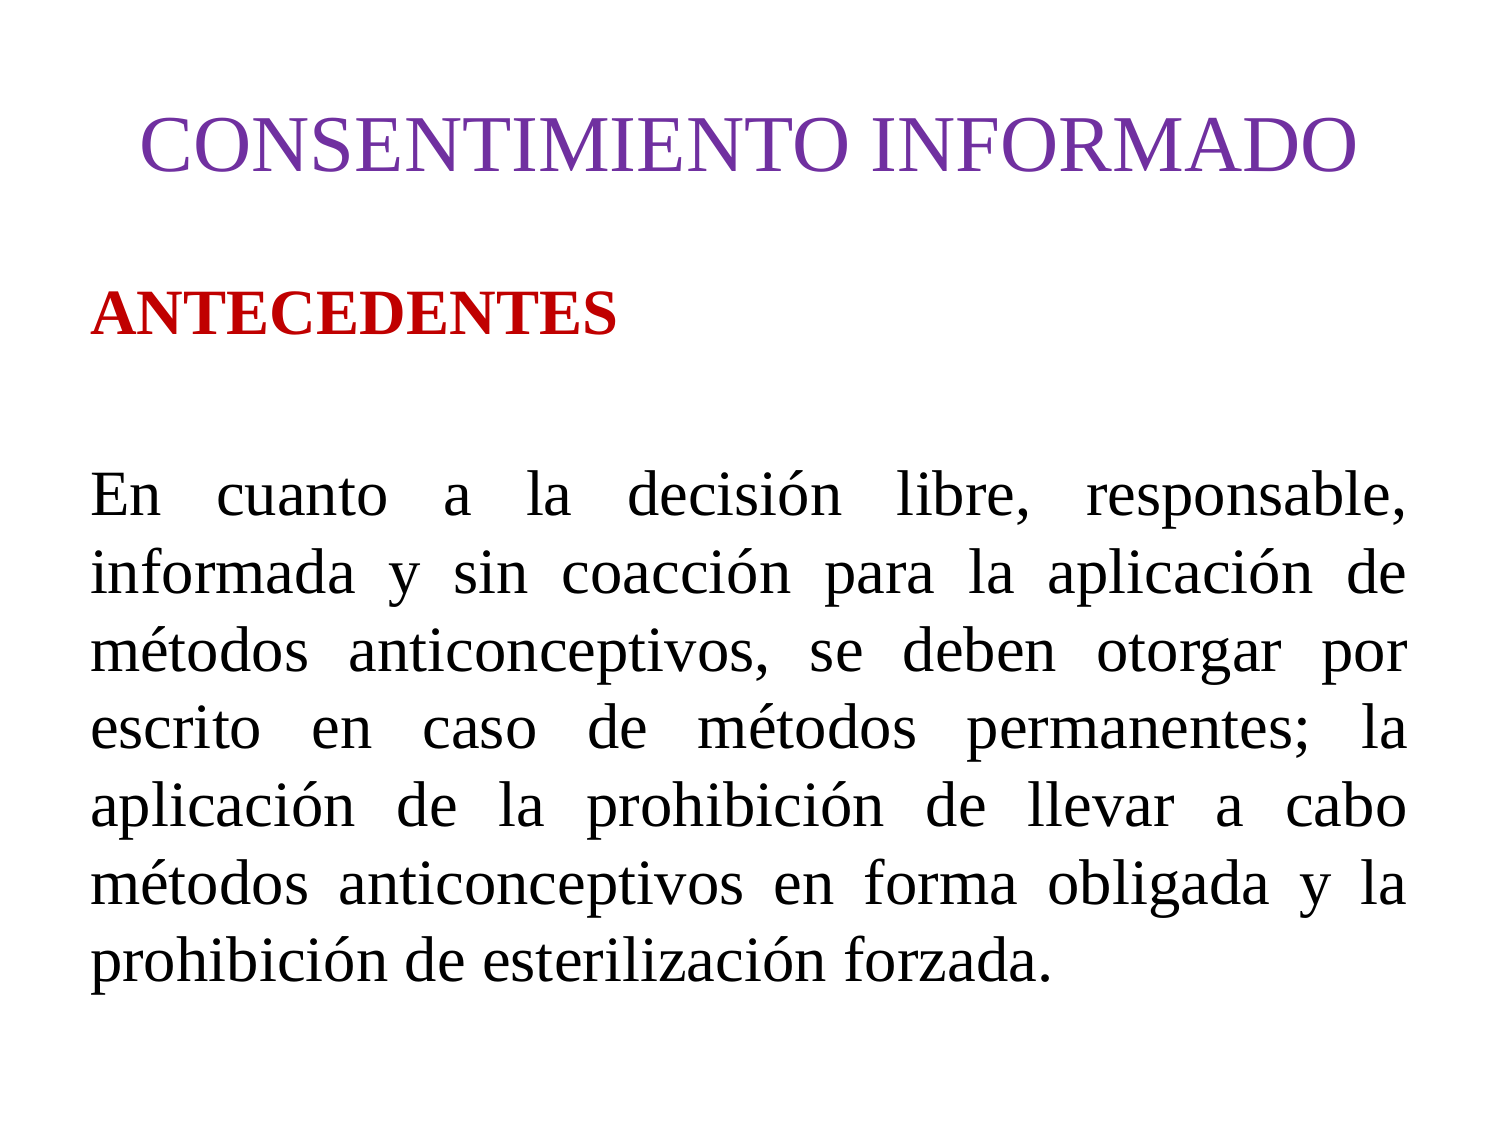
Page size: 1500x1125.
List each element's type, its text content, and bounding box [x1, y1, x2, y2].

title CONSENTIMIENTO INFORMADO [75, 45, 1425, 233]
list ANTECEDENTES En cuanto a la decisión libre, responsable, informada y sin coacción para la aplicación de métodos anticonceptivos, se deben otorgar por escrito en caso de métodos permanentes; la aplicación de la prohibición de llevar a cabo métodos anticonceptivos en forma obligada y la prohibición de esterilización forzada. [75, 262, 1425, 1005]
